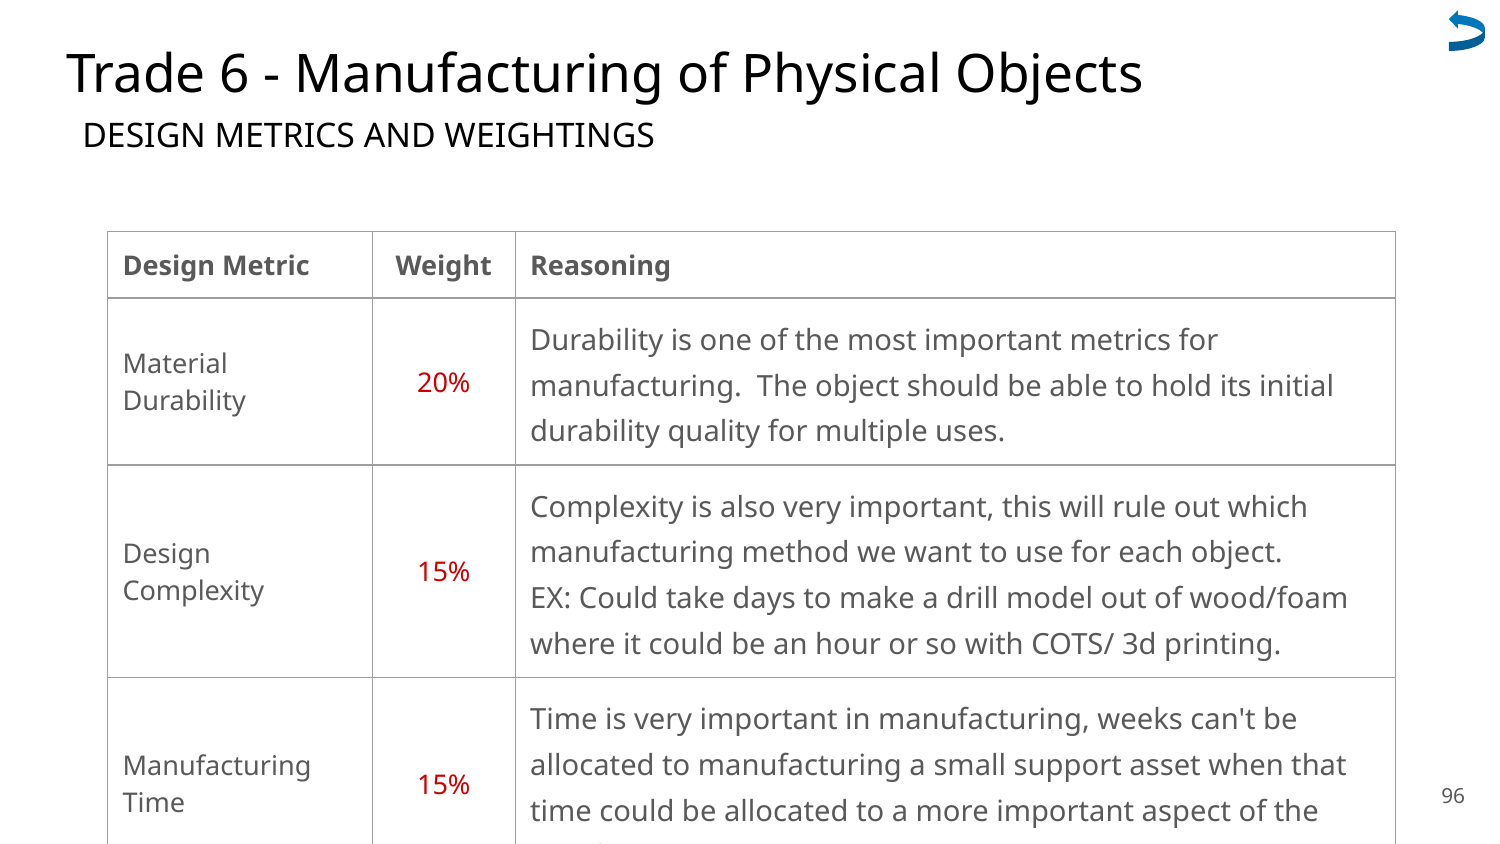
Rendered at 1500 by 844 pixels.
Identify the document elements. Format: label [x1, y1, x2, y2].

table_cell [108, 299, 372, 464]
table_cell [516, 466, 1395, 677]
text_box [1448, 10, 1485, 51]
table_cell [108, 678, 372, 844]
table_cell [373, 299, 515, 464]
table_cell [373, 466, 515, 677]
table_cell [108, 466, 372, 677]
table_header [108, 232, 372, 297]
table_cell [516, 299, 1395, 464]
slide_number [1396, 764, 1480, 830]
table_header [516, 232, 1395, 297]
table_cell [516, 678, 1395, 844]
table_cell [373, 678, 515, 844]
table_header [373, 232, 515, 297]
title [51, 24, 1449, 170]
